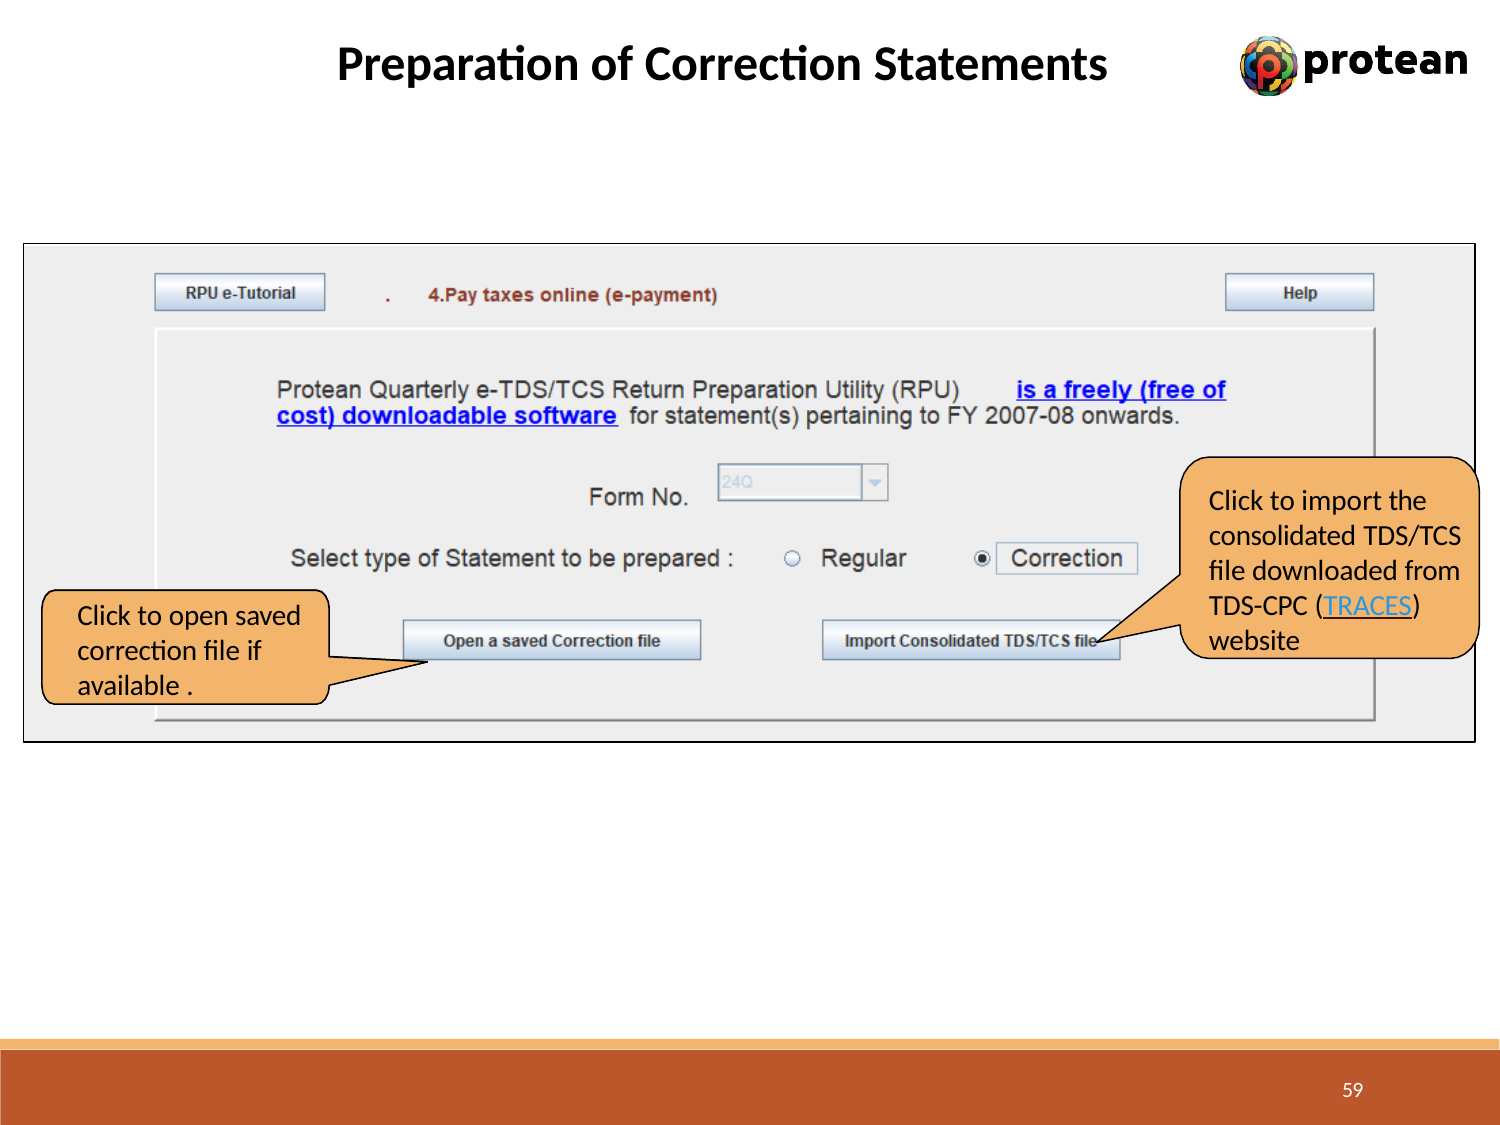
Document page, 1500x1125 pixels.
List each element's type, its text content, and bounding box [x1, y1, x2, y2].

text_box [40, 589, 429, 706]
title Preparation of Correction Statements [104, 0, 1230, 219]
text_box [22, 242, 1476, 744]
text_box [1095, 455, 1481, 660]
slide_number 59 [1335, 1078, 1373, 1125]
picture [1226, 6, 1483, 123]
